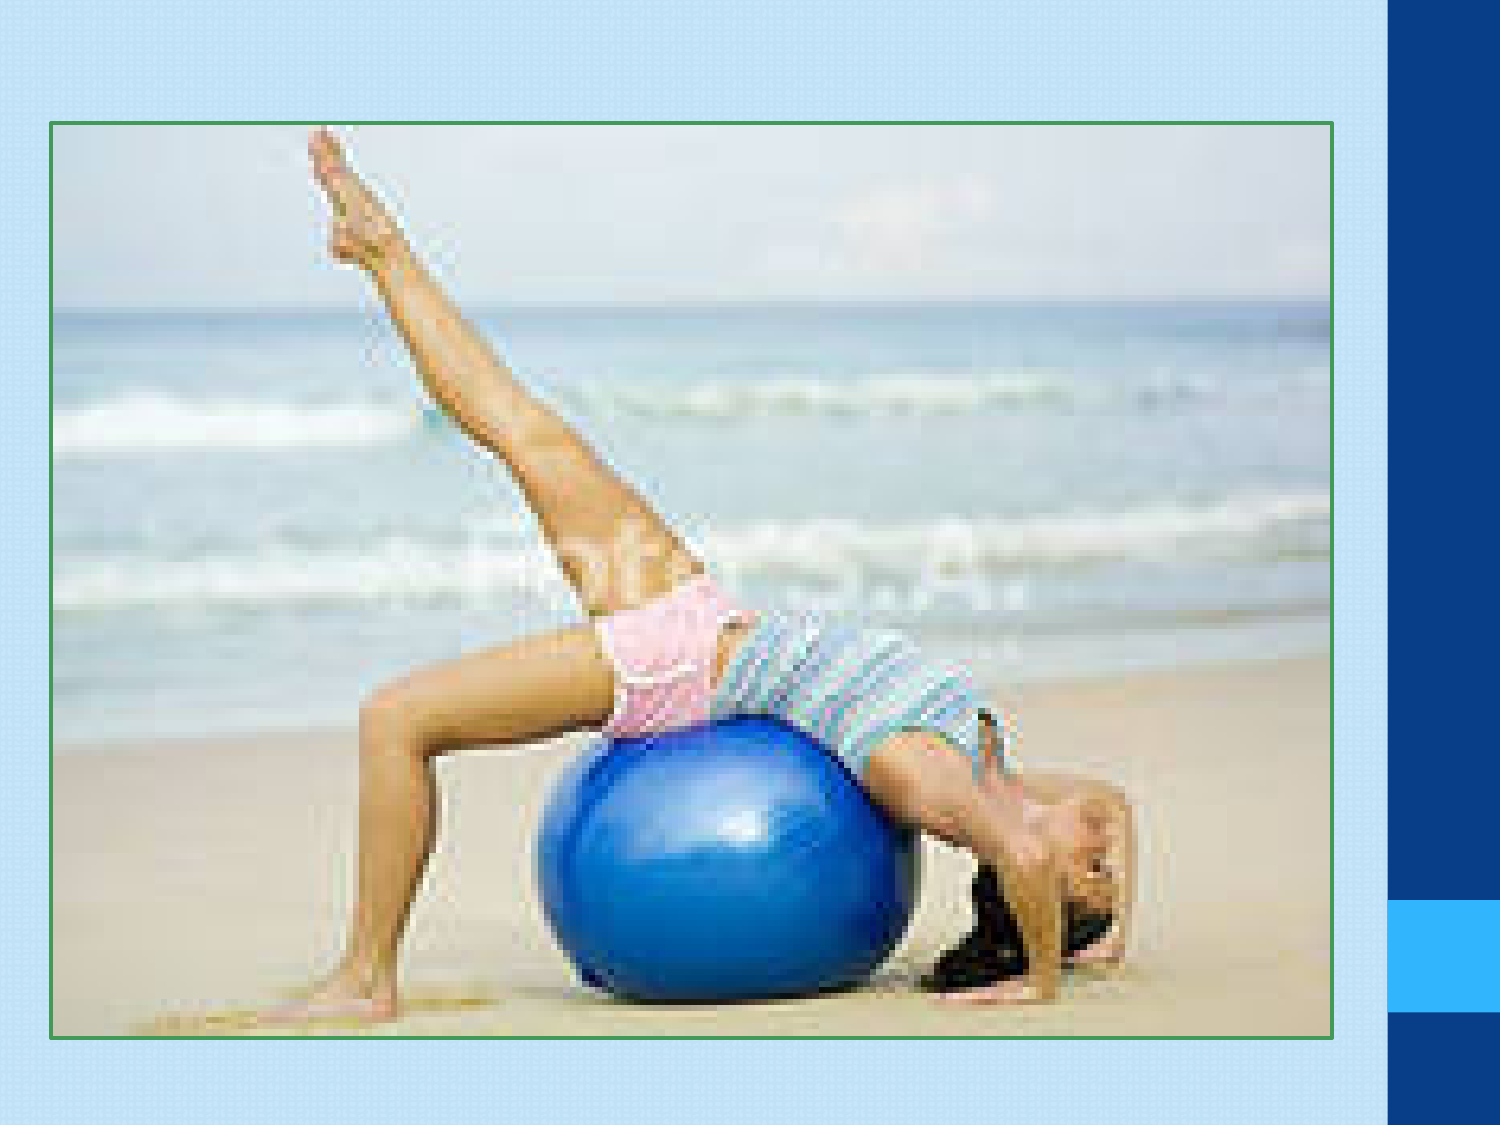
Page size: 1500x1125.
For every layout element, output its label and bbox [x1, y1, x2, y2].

picture [52, 125, 1331, 1036]
